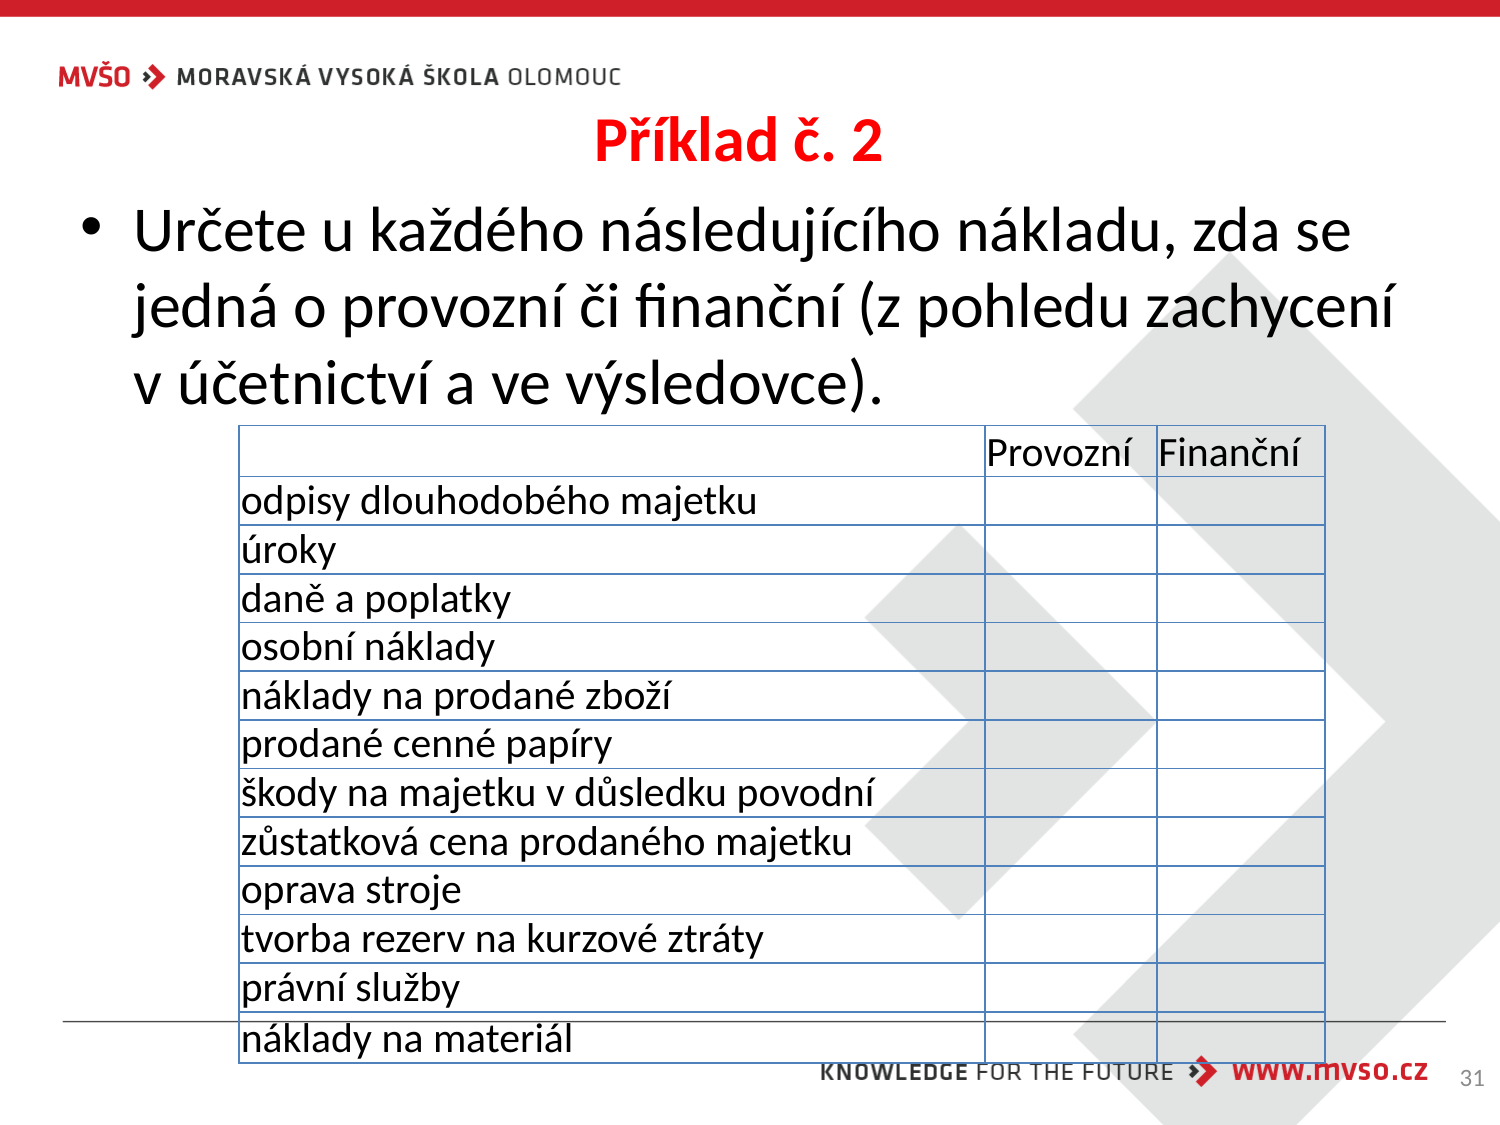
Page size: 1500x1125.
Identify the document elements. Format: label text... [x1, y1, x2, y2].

table_cell [1158, 477, 1324, 524]
table_header [240, 426, 984, 476]
table_cell škody na majetku v důsledku povodní [240, 769, 984, 816]
table_cell [1158, 672, 1324, 719]
table_cell [986, 915, 1156, 962]
table_cell [1158, 623, 1324, 670]
table_cell [1158, 575, 1324, 622]
table_cell tvorba rezerv na kurzové ztráty [240, 915, 984, 962]
table_cell [986, 623, 1156, 670]
table_cell [1158, 769, 1324, 816]
table_cell [1158, 721, 1324, 768]
table_header Finanční [1158, 426, 1324, 476]
picture [0, 0, 1500, 1125]
table_cell odpisy dlouhodobého majetku [240, 477, 984, 524]
table_header Provozní [986, 426, 1156, 476]
table_cell [986, 672, 1156, 719]
table_cell [1158, 915, 1324, 962]
table_cell [986, 1013, 1156, 1062]
table_cell [1158, 964, 1324, 1011]
table_cell [986, 575, 1156, 622]
table_cell úroky [240, 526, 984, 573]
table_cell náklady na prodané zboží [240, 672, 984, 719]
slide_number 31 [1149, 1046, 1500, 1107]
table_cell právní služby [240, 964, 984, 1011]
table_cell [986, 818, 1156, 865]
table_cell zůstatková cena prodaného majetku [240, 818, 984, 865]
table_cell [986, 477, 1156, 524]
table_cell [986, 867, 1156, 914]
table_cell [1158, 526, 1324, 573]
table_cell [986, 769, 1156, 816]
table_cell [1158, 818, 1324, 865]
table_cell osobní náklady [240, 623, 984, 670]
table_cell [986, 964, 1156, 1011]
list Příklad č. 2 Určete u každého následujícího nákladu, zda se jedná o provozní či finanční (z pohledu zachycení v účetnictví a ve výsledovce). [64, 90, 1415, 426]
table_cell [986, 526, 1156, 573]
table_cell daně a poplatky [240, 575, 984, 622]
table_cell oprava stroje [240, 867, 984, 914]
table_cell náklady na materiál [240, 1013, 984, 1062]
table_cell [986, 721, 1156, 768]
table_cell prodané cenné papíry [240, 721, 984, 768]
table_cell [1158, 867, 1324, 914]
table_cell [1158, 1013, 1324, 1046]
